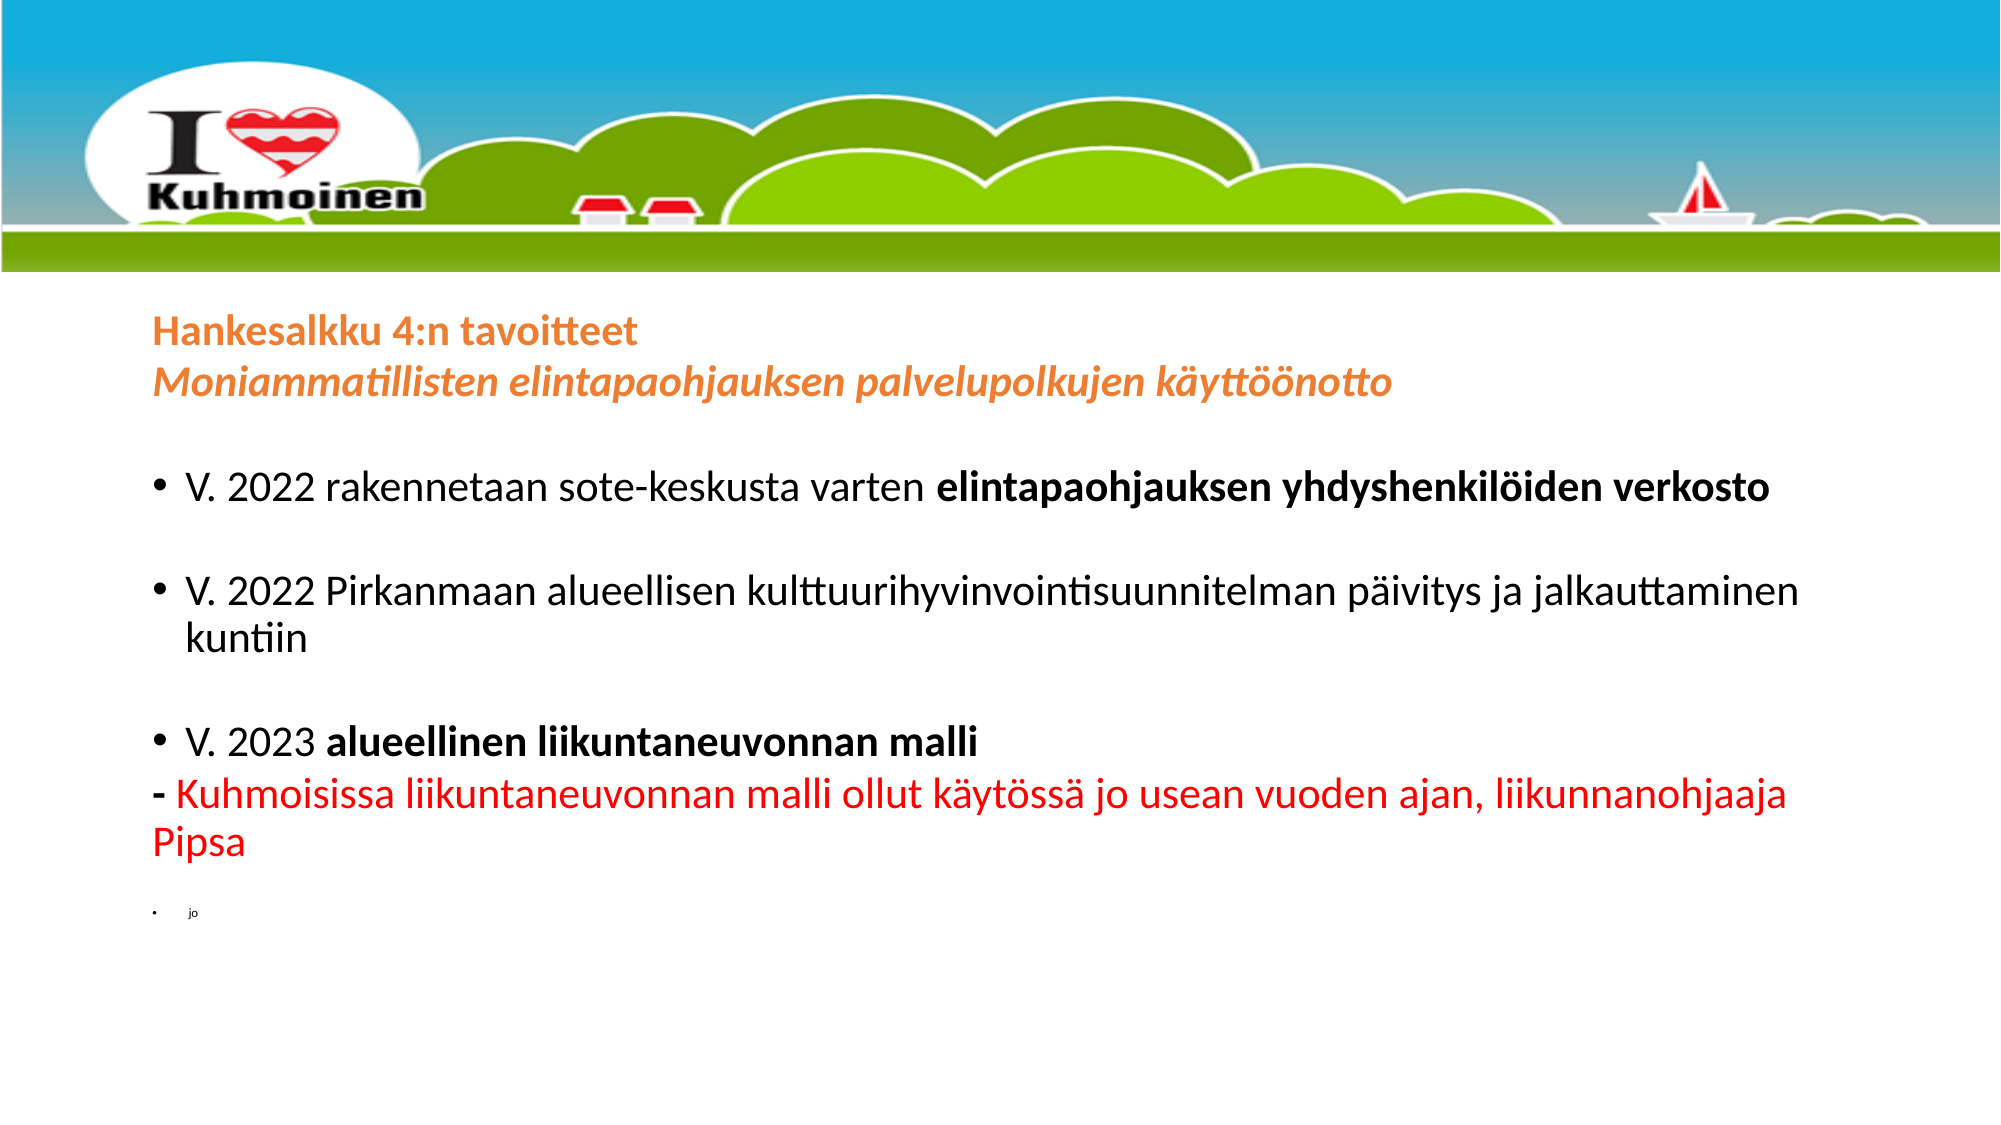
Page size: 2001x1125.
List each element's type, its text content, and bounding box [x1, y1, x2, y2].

picture [0, 0, 2000, 272]
list Hankesalkku 4:n tavoitteet Moniammatillisten elintapaohjauksen palvelupolkujen käyttöönotto V. 2022 rakennetaan sote-keskusta varten elintapaohjauksen yhdyshenkilöiden verkosto V. 2022 Pirkanmaan alueellisen kulttuurihyvinvointisuunnitelman päivitys ja jalkauttaminen kuntiin V. 2023 alueellinen liikuntaneuvonnan malli - Kuhmoisissa liikuntaneuvonnan malli ollut käytössä jo usean vuoden ajan, liikunnanohjaaja Pipsa jo [137, 299, 1863, 1014]
